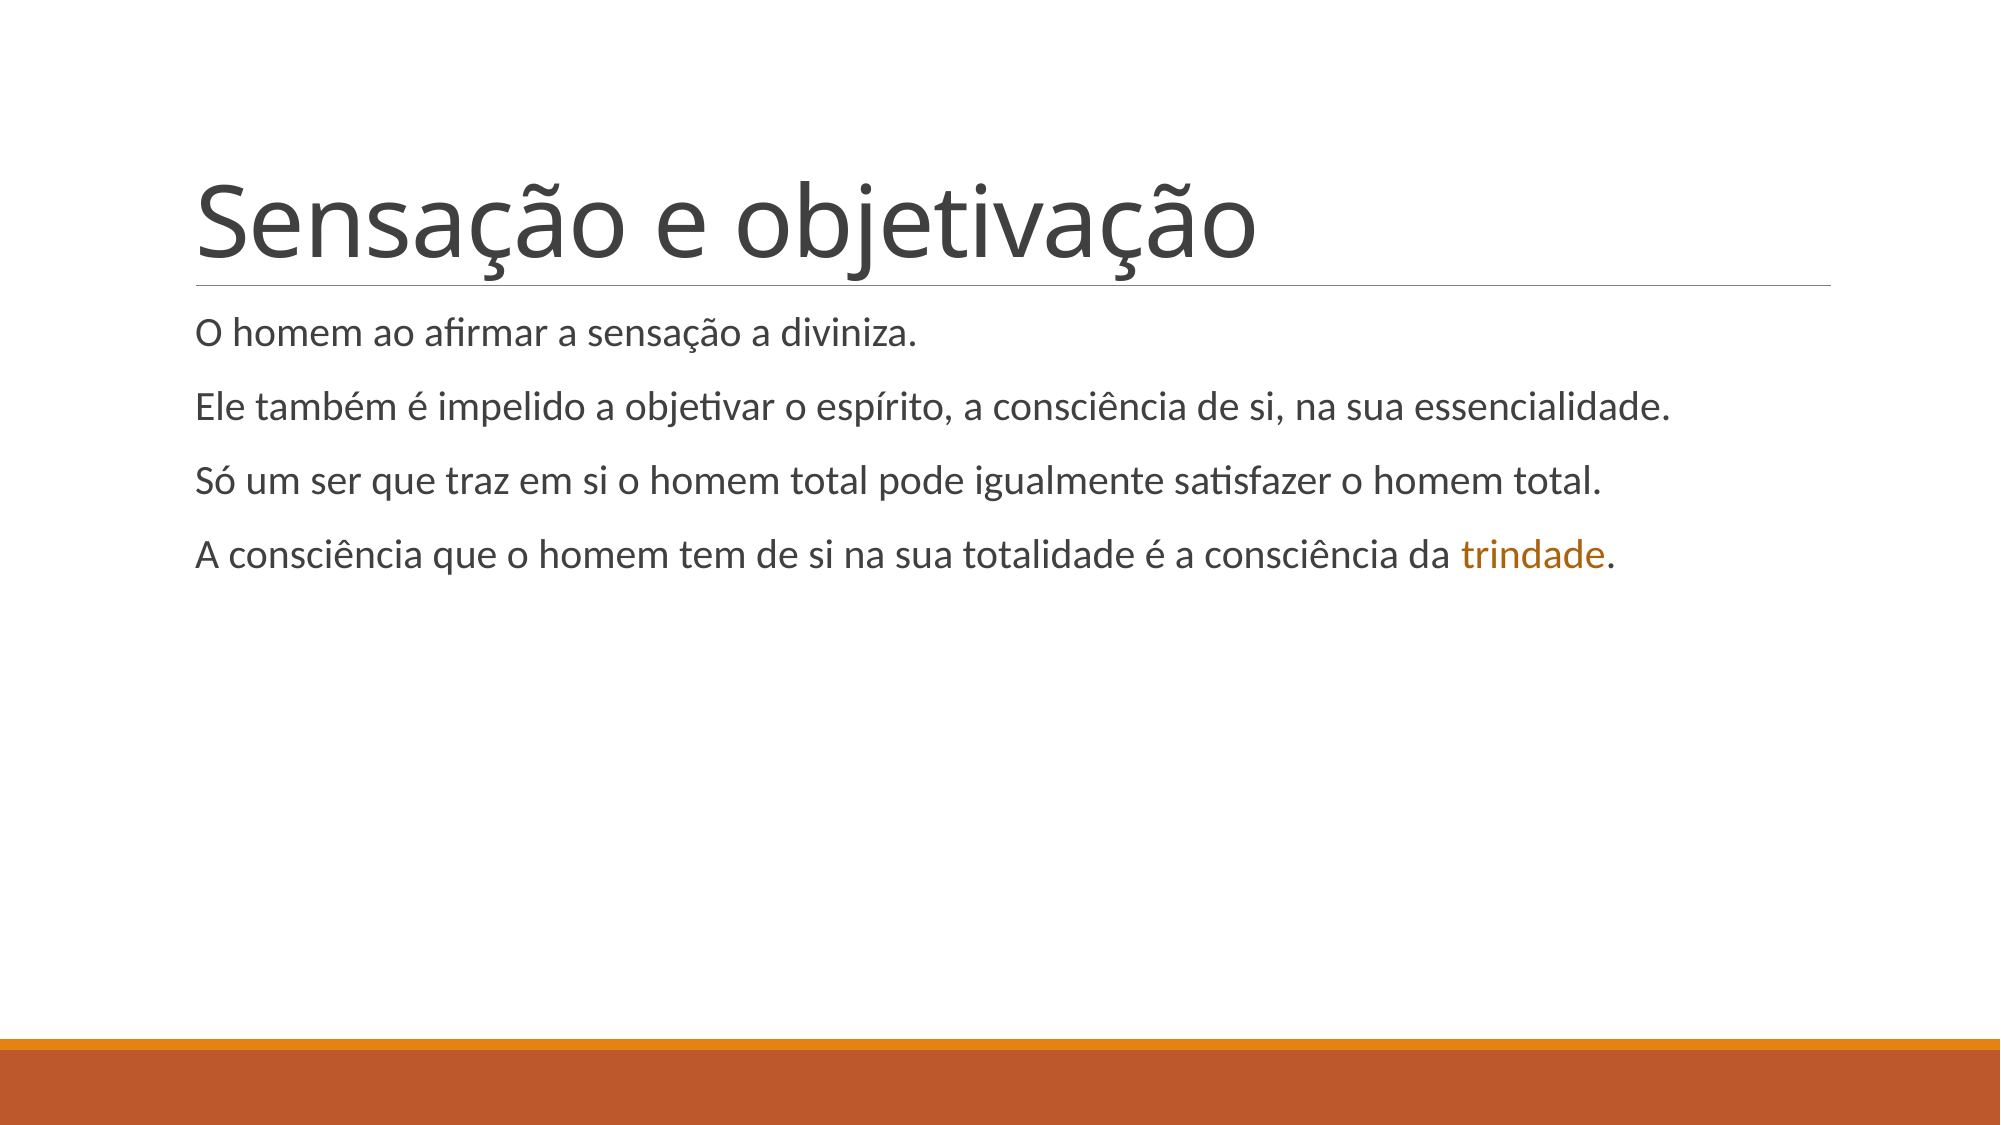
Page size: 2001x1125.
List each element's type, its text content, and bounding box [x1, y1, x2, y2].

title Sensação e objetivação [180, 47, 1830, 285]
list O homem ao afirmar a sensação a diviniza. Ele também é impelido a objetivar o espírito, a consciência de si, na sua essencialidade. Só um ser que traz em si o homem total pode igualmente satisfazer o homem total. A consciência que o homem tem de si na sua totalidade é a consciência da trindade. [180, 302, 1830, 963]
